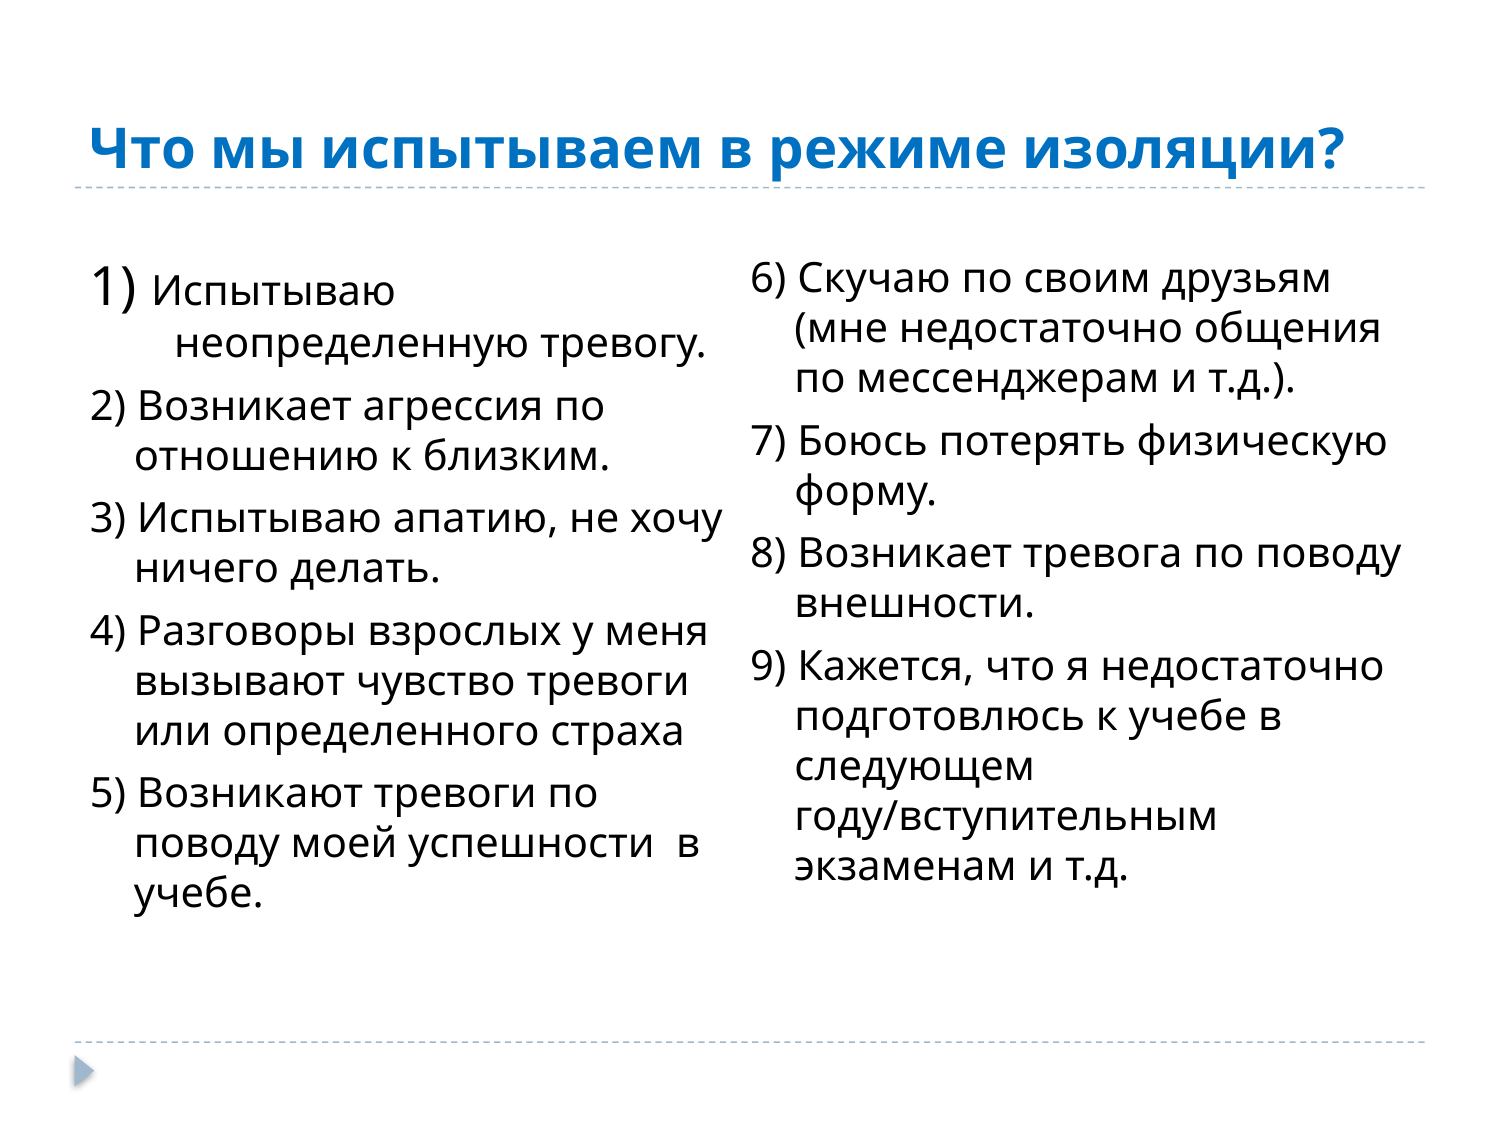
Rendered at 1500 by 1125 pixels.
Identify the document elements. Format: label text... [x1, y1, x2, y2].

title Что мы испытываем в режиме изоляции? [75, 24, 1425, 188]
list 1) Испытываю неопределенную тревогу. 2) Возникает агрессия по отношению к близким. 3) Испытываю апатию, не хочу ничего делать. 4) Разговоры взрослых у меня вызывают чувство тревоги или определенного страха 5) Возникают тревоги по поводу моей успешности в учебе. 6) Скучаю по своим друзьям (мне недостаточно общения по мессенджерам и т.д.). 7) Боюсь потерять физическую форму. 8) Возникает тревога по поводу внешности. 9) Кажется, что я недостаточно подготовлюсь к учебе в следующем году/вступительным экзаменам и т.д. [75, 243, 1425, 1010]
